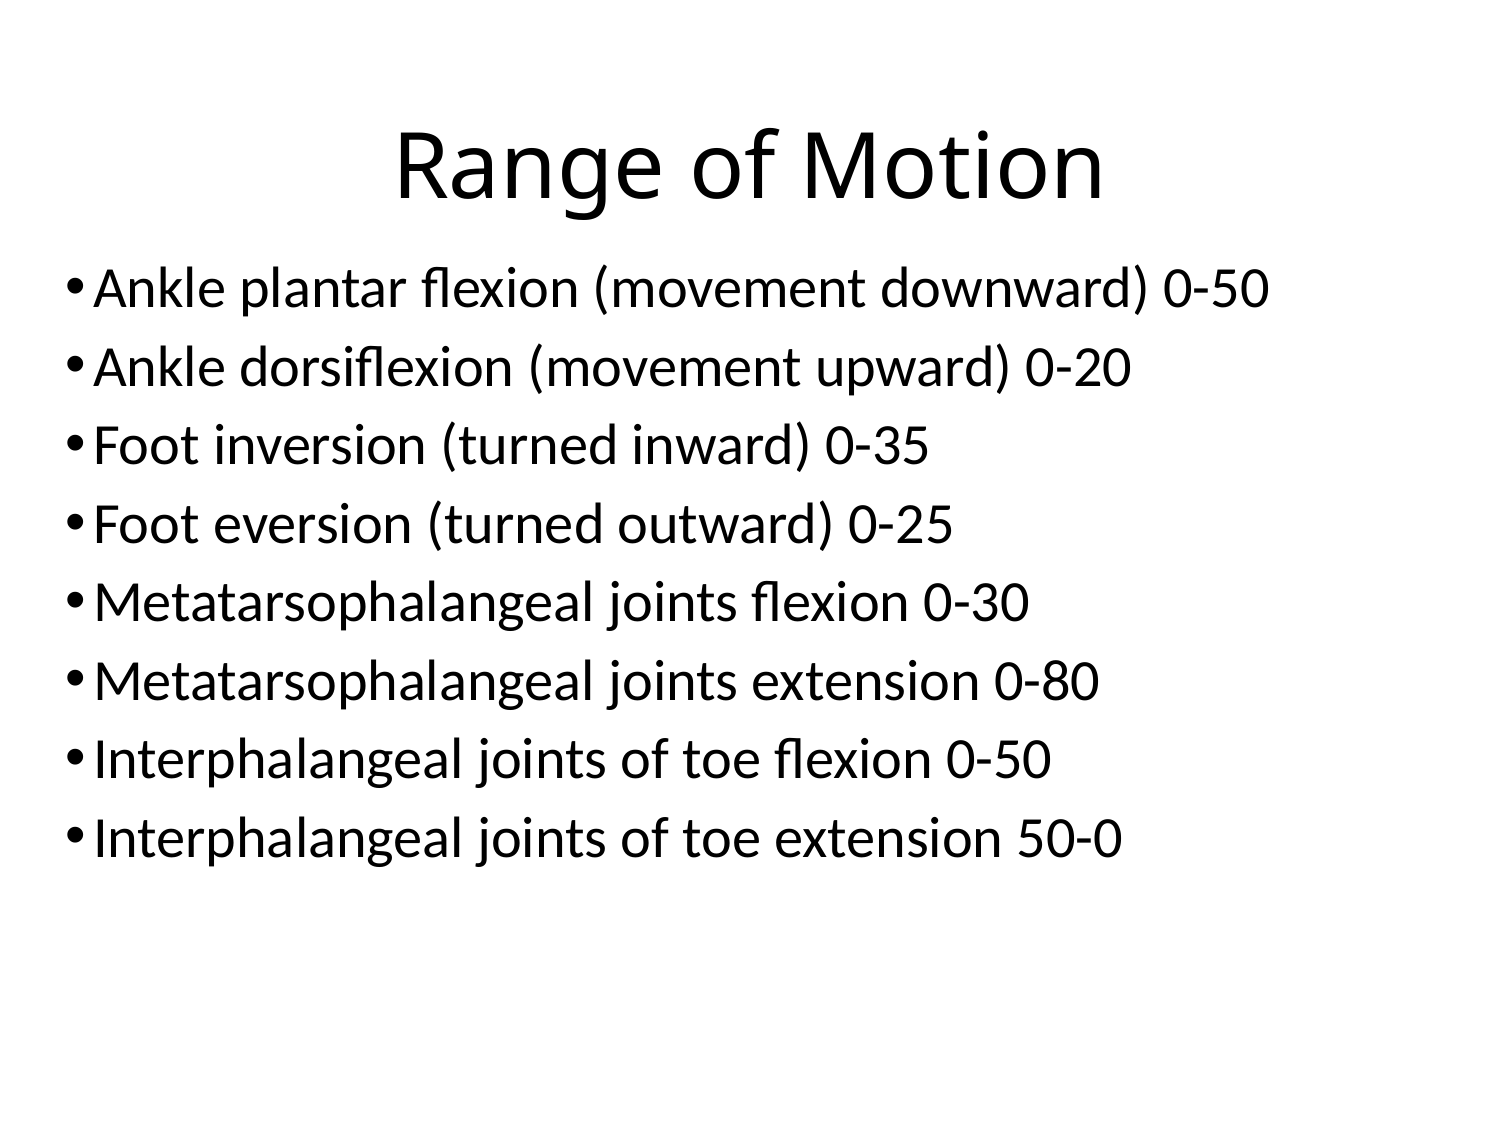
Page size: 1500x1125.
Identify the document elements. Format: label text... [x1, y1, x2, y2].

list Ankle plantar flexion (movement downward) 0-50 Ankle dorsiflexion (movement upward) 0-20 Foot inversion (turned inward) 0-35 Foot eversion (turned outward) 0-25 Metatarsophalangeal joints flexion 0-30 Metatarsophalangeal joints extension 0-80 Interphalangeal joints of toe flexion 0-50 Interphalangeal joints of toe extension 50-0 [50, 249, 1438, 992]
title Range of Motion [103, 59, 1397, 249]
